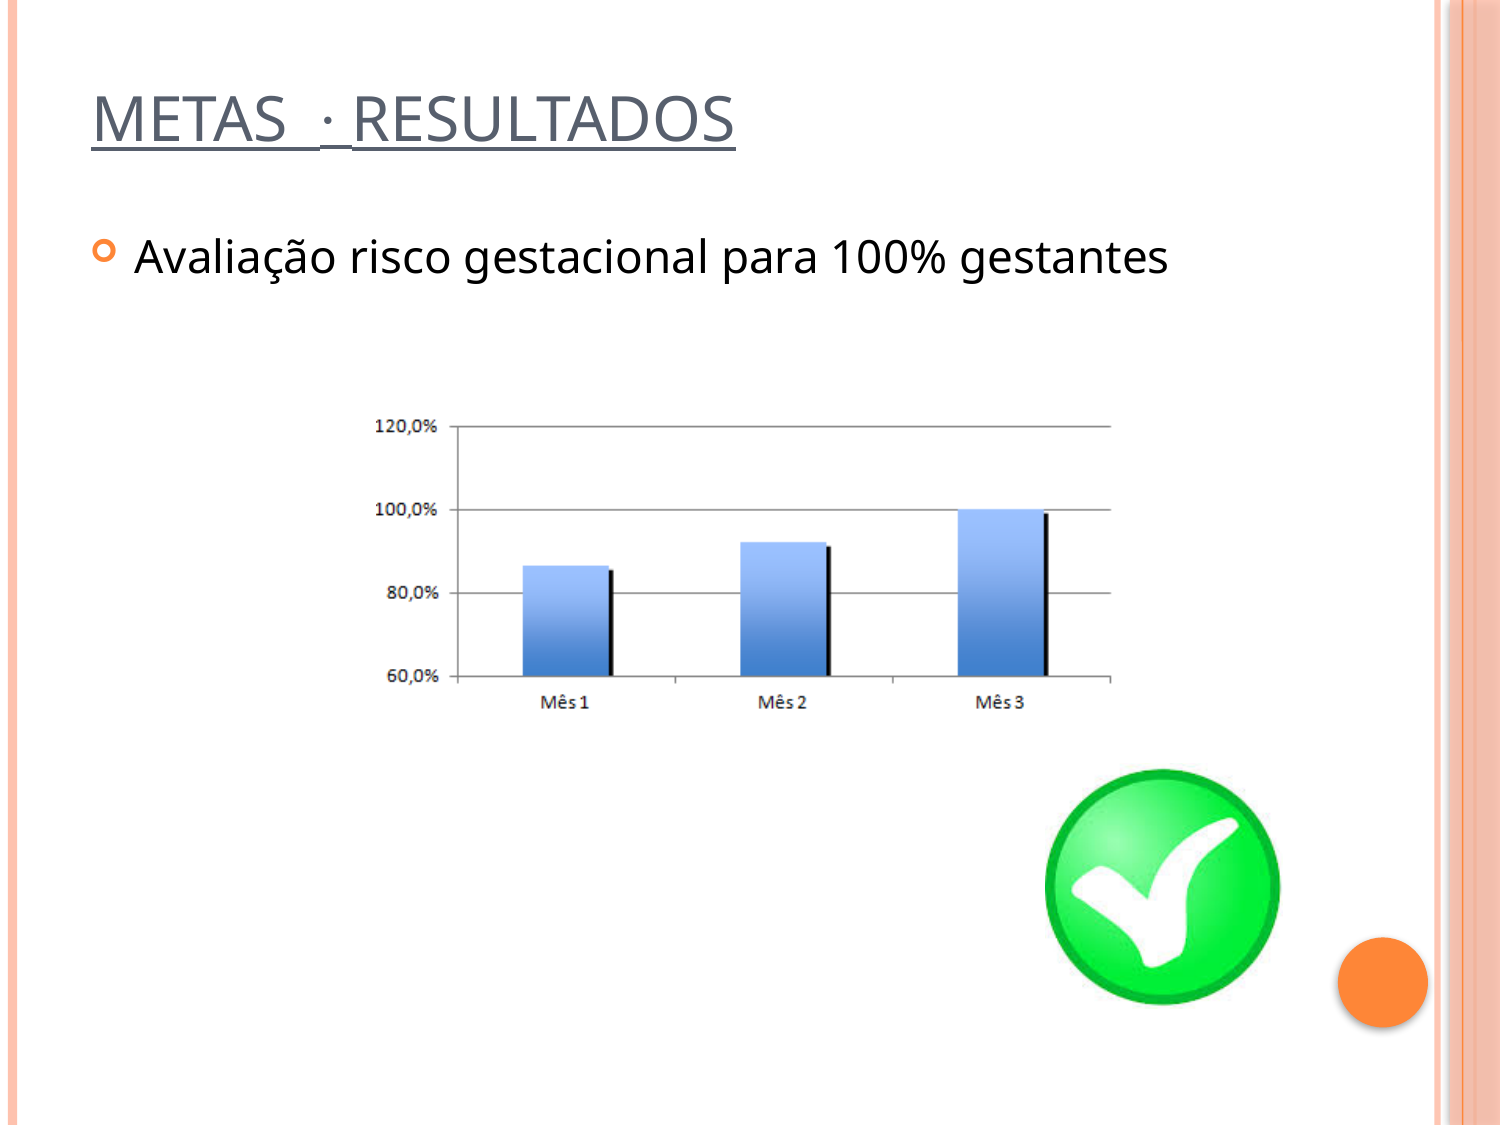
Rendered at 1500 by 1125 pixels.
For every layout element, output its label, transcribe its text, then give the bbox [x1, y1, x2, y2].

title Metas ∙ Resultados [76, 30, 1302, 162]
picture [1044, 762, 1284, 1010]
list Avaliação risco gestacional para 100% gestantes [75, 219, 1300, 1062]
picture [376, 401, 1124, 724]
